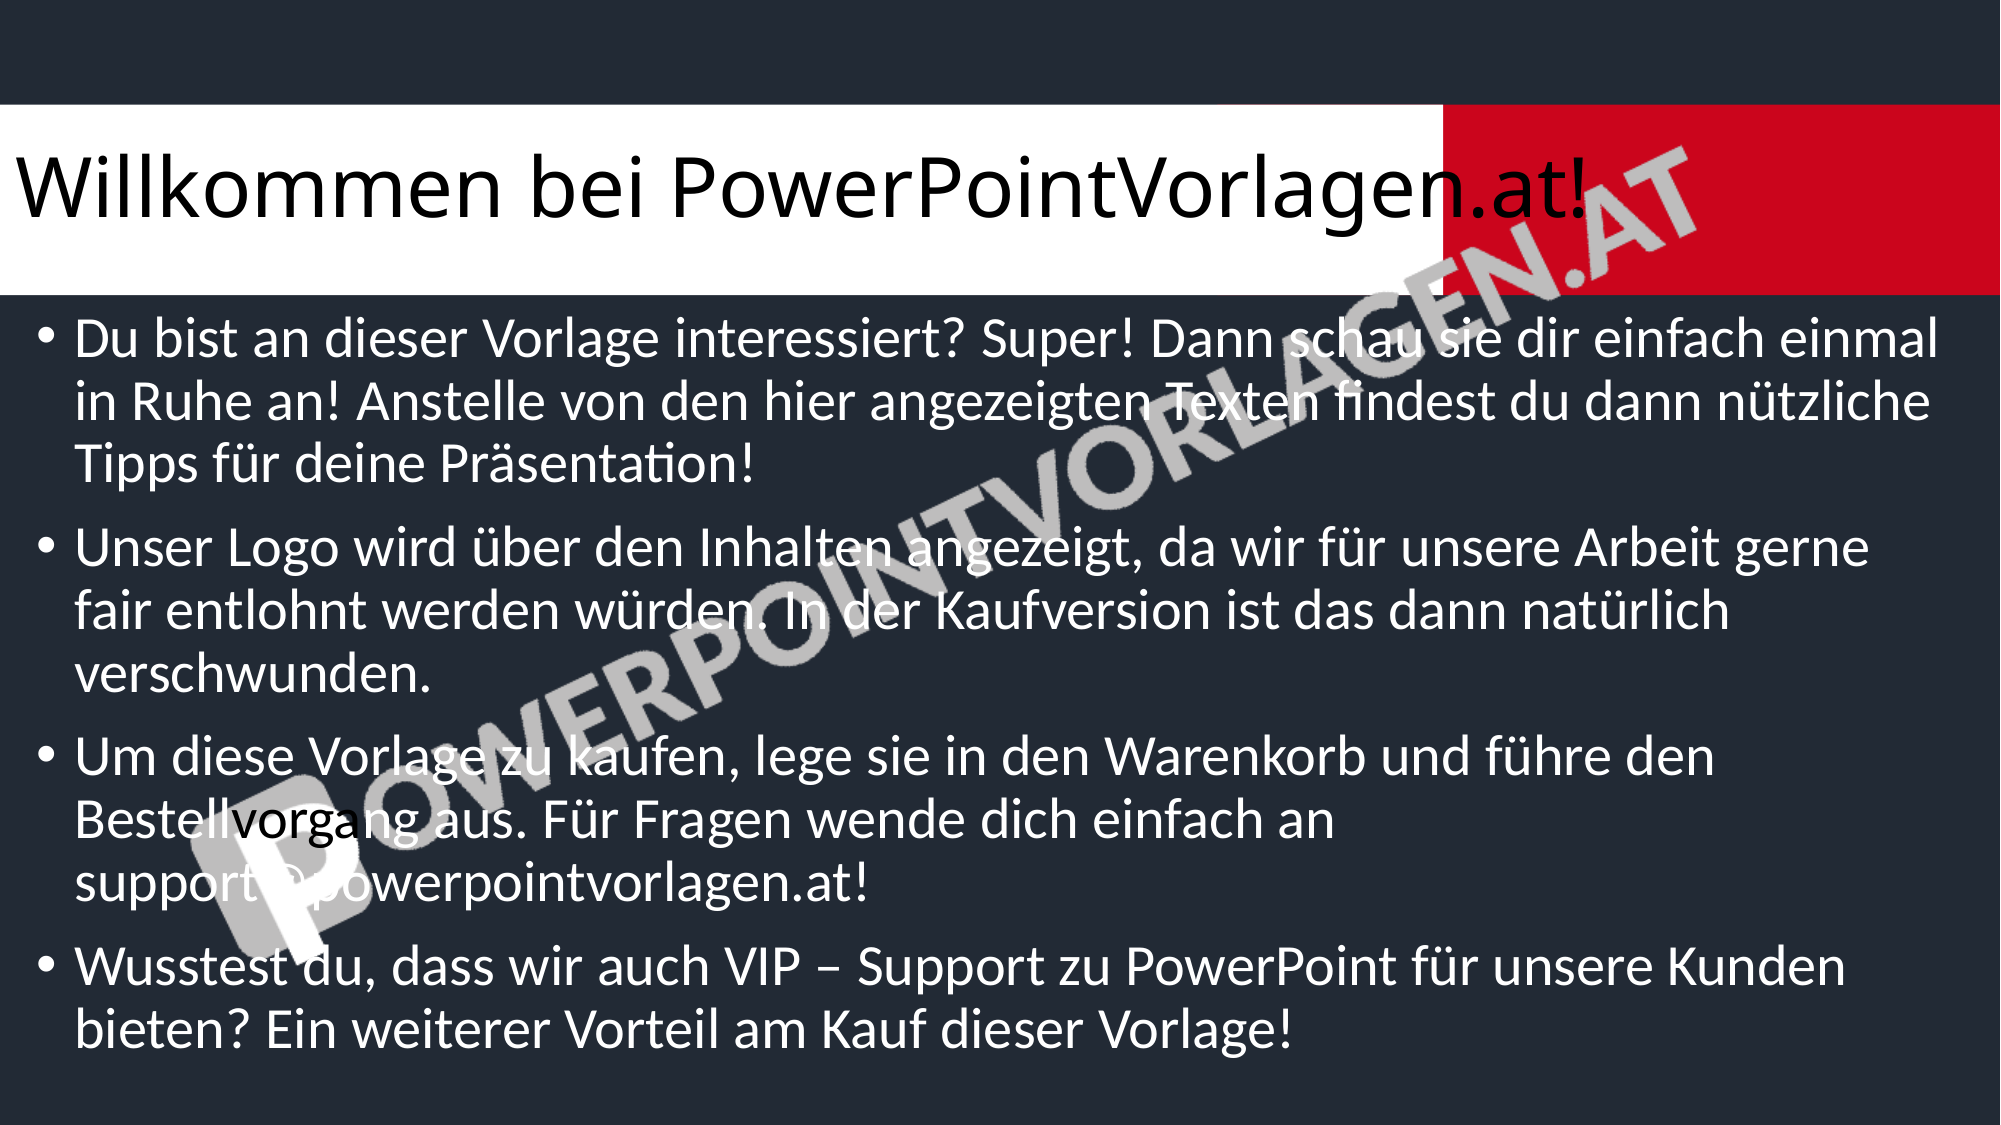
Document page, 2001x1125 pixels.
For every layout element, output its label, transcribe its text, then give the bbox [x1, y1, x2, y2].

list Du bist an dieser Vorlage interessiert? Super! Dann schau sie dir einfach einmal in Ruhe an! Anstelle von den hier angezeigten Texten findest du dann nützliche Tipps für deine Präsentation! Unser Logo wird über den Inhalten angezeigt, da wir für unsere Arbeit gerne fair entlohnt werden würden. In der Kaufversion ist das dann natürlich verschwunden. Um diese Vorlage zu kaufen, lege sie in den Warenkorb und führe den Bestellvorgang aus. Für Fragen wende dich einfach an support@powerpointvorlagen.at! Wusstest du, dass wir auch VIP – Support zu PowerPoint für unsere Kunden bieten? Ein weiterer Vorteil am Kauf dieser Vorlage! [21, 299, 1978, 1125]
picture [66, 374, 1884, 796]
title Willkommen bei PowerPointVorlagen.at! [0, 82, 1529, 300]
